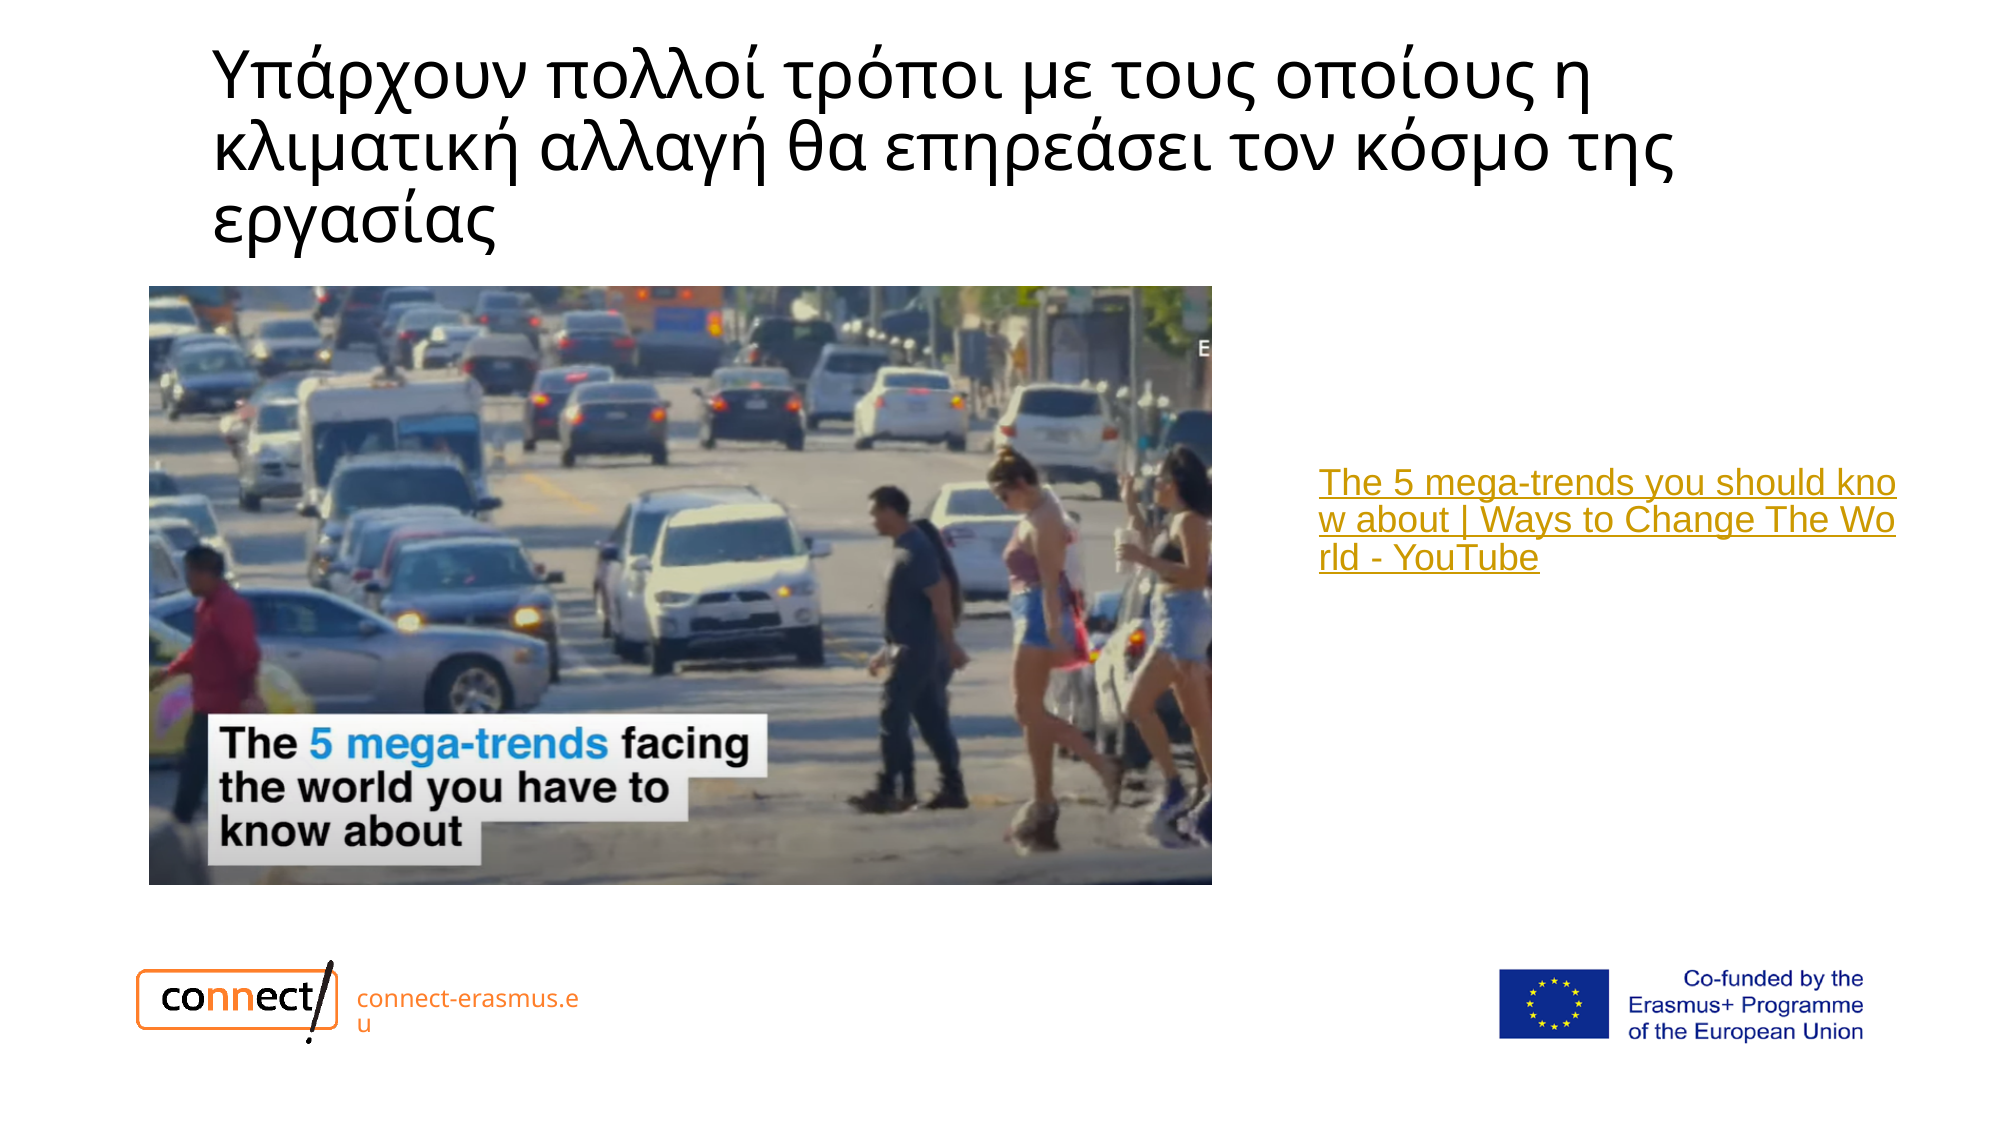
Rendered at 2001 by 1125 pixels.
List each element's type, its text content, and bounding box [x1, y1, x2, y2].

picture [136, 960, 338, 1044]
picture [1498, 968, 1863, 1044]
text_box The 5 mega-trends you should know about | Ways to Change The World - YouTube [1303, 450, 1919, 511]
footer connect-erasmus.eu [341, 976, 607, 1022]
title Υπάρχουν πολλοί τρόποι με τους οποίους η κλιματική αλλαγή θα επηρεάσει τον κόσμο της εργασίας [197, 152, 1871, 265]
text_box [149, 285, 1213, 886]
